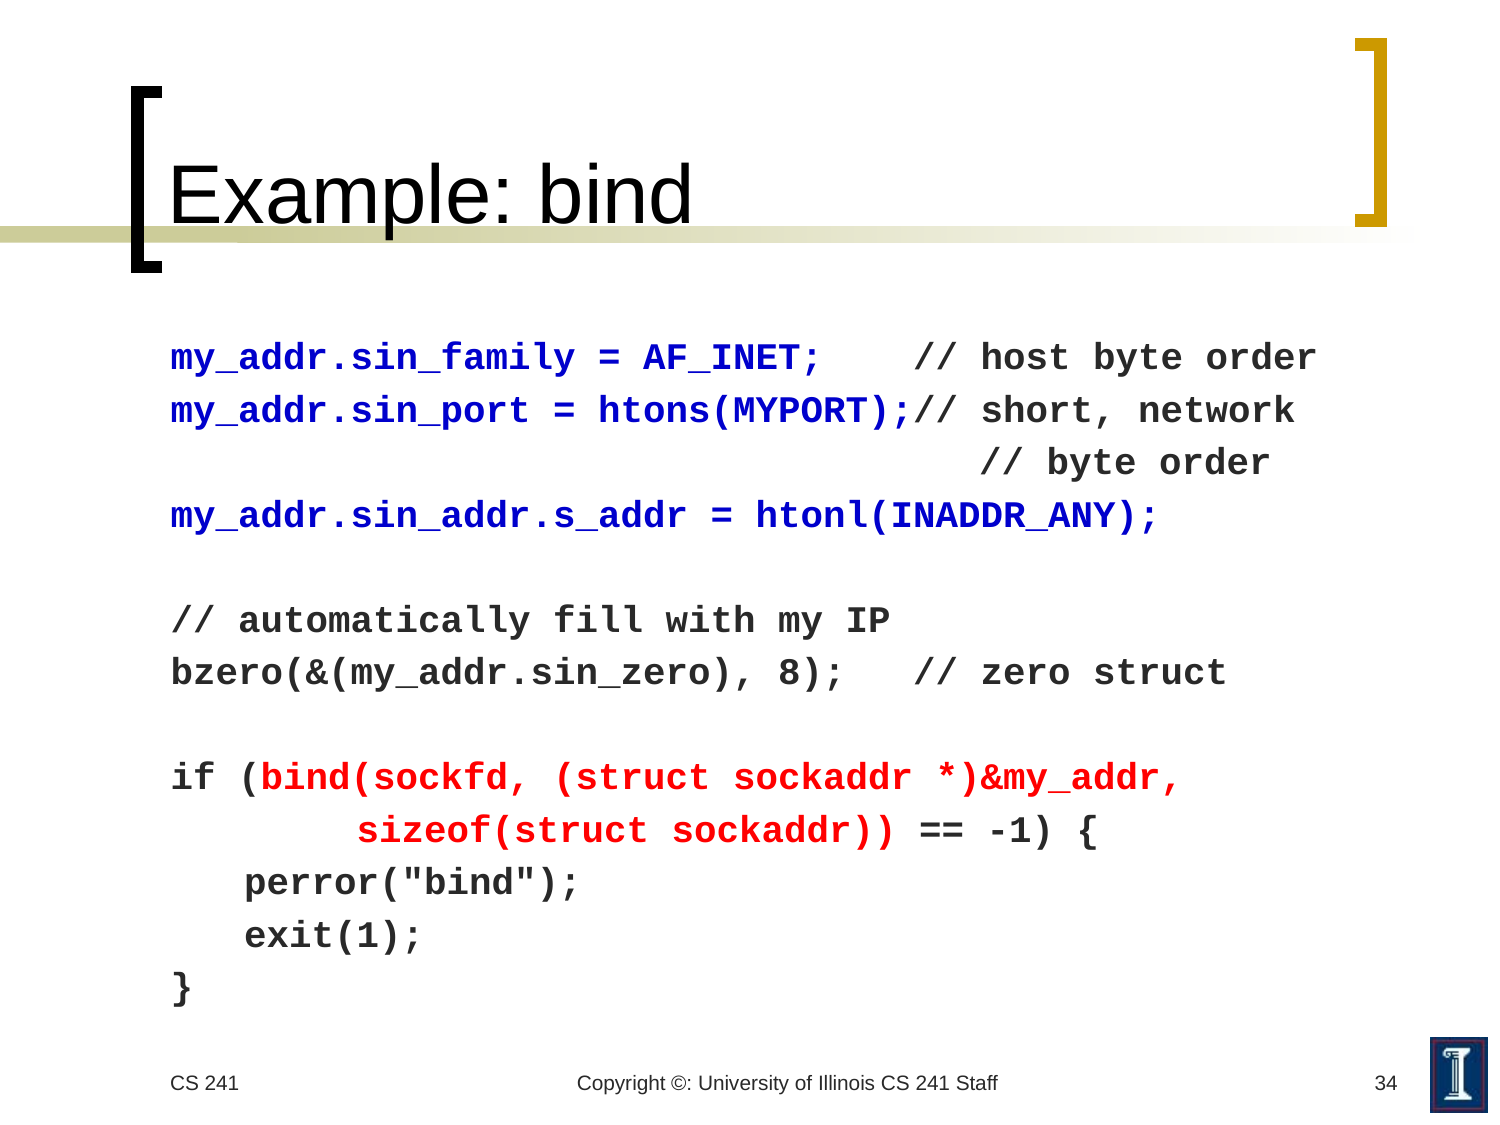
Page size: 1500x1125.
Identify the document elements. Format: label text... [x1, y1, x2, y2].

slide_number CS 241 [154, 1062, 468, 1101]
title Example: bind [152, 15, 1328, 248]
footer Copyright ©: University of Illinois CS 241 Staff [474, 1062, 1099, 1101]
slide_number 34 [1099, 1062, 1413, 1101]
list my_addr.sin_family = AF_INET; // host byte order my_addr.sin_port = htons(MYPORT);// short, network // byte order my_addr.sin_addr.s_addr = htonl(INADDR_ANY); // automatically fill with my IP bzero(&(my_addr.sin_zero), 8); // zero struct if (bind(sockfd, (struct sockaddr *)&my_addr, sizeof(struct sockaddr)) == -1) { perror("bind"); exit(1); } [155, 324, 1413, 1000]
picture [1430, 1037, 1488, 1113]
